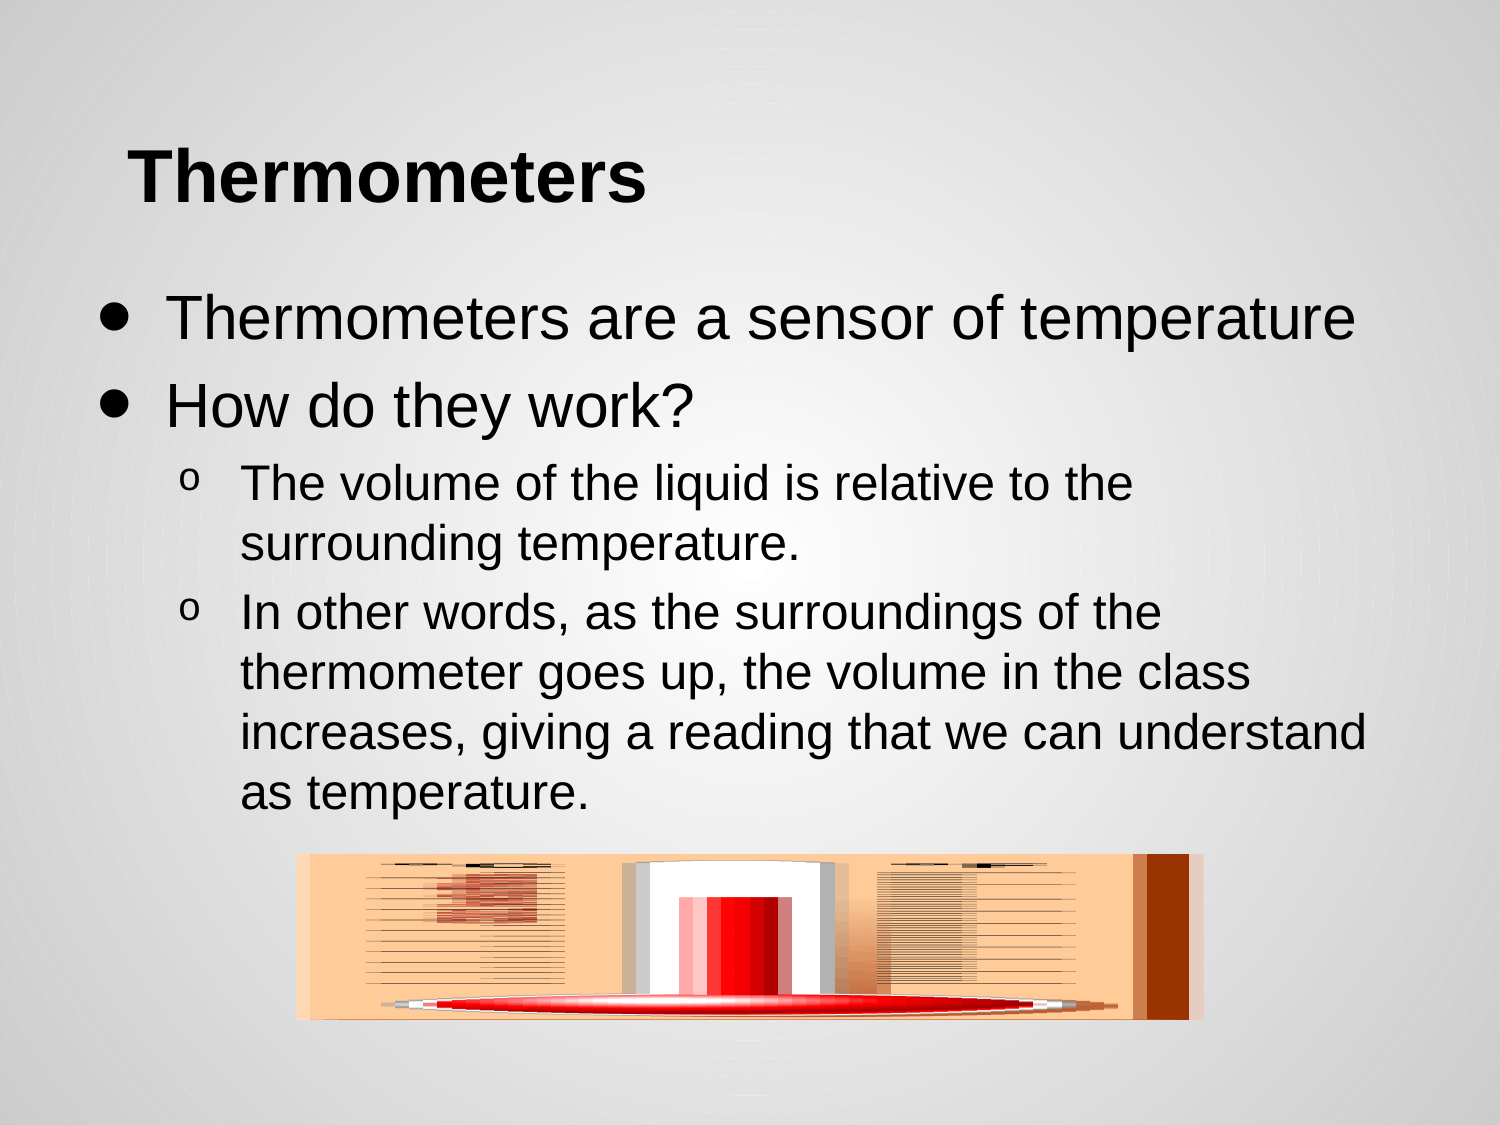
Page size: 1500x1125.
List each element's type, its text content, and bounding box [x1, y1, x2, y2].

title Thermometers [75, 45, 1425, 233]
text_box [296, 854, 1204, 1020]
list Thermometers are a sensor of temperature How do they work? The volume of the liquid is relative to the surrounding temperature. In other words, as the surroundings of the thermometer goes up, the volume in the class increases, giving a reading that we can understand as temperature. [75, 262, 1425, 1078]
